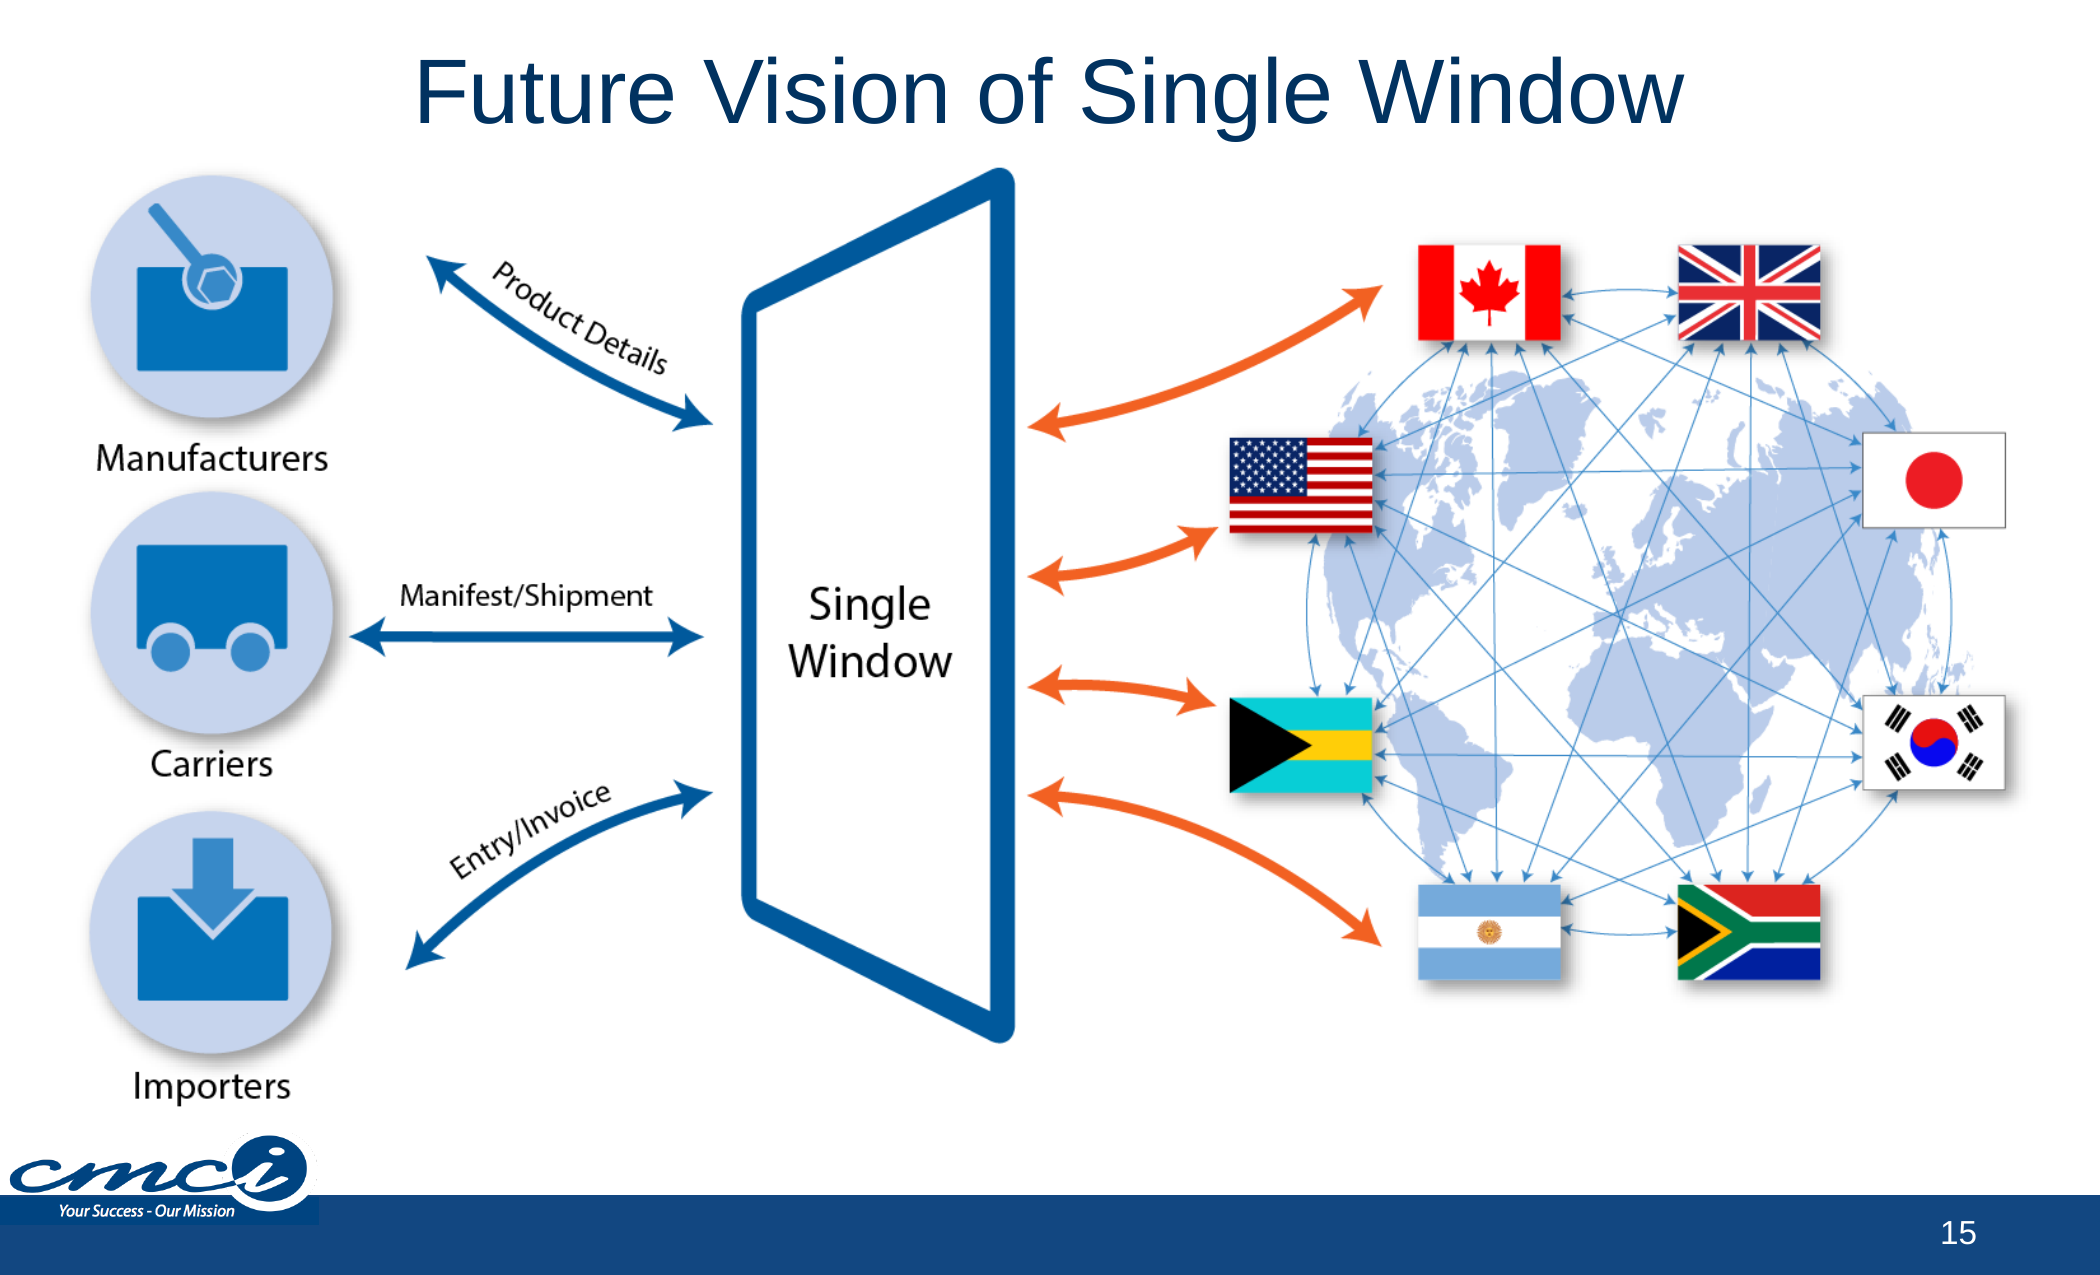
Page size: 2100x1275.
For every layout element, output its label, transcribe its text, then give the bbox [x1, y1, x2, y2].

title Future Vision of Single Window [0, 24, 2100, 175]
picture [0, 1131, 2100, 1275]
picture [72, 159, 2038, 1109]
text_box 15 [1927, 1204, 2100, 1257]
